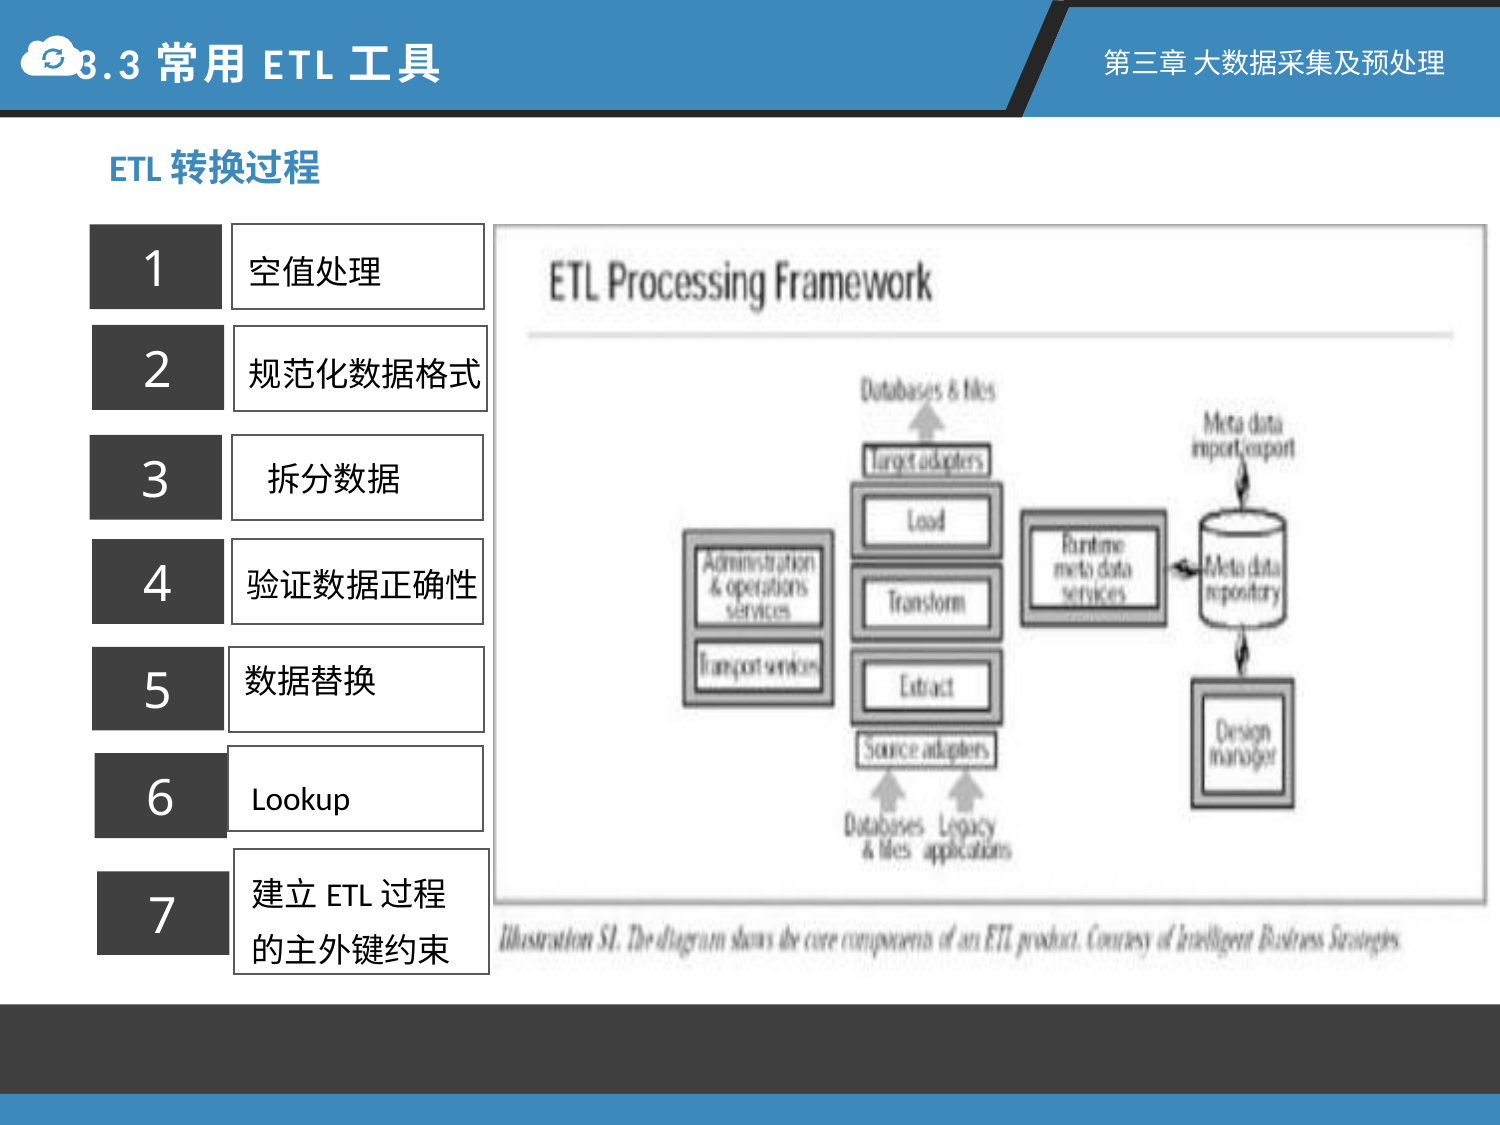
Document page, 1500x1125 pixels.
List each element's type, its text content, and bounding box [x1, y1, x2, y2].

text_box [231, 434, 484, 521]
text_box [0, 1003, 1500, 1093]
text_box [233, 325, 488, 412]
text_box 验证数据正确性 [231, 540, 493, 612]
text_box 7 [96, 870, 230, 956]
text_box [0, 1093, 1500, 1125]
text_box 2 [91, 324, 225, 411]
text_box 5 [91, 646, 225, 731]
text_box [231, 612, 484, 625]
text_box 4 [91, 538, 225, 625]
text_box [228, 646, 485, 733]
text_box 规范化数据格式 [234, 329, 493, 401]
text_box ETL转换过程 [85, 136, 336, 197]
text_box 数据替换 [229, 636, 483, 708]
text_box [231, 223, 485, 310]
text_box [0, 0, 1500, 118]
text_box 拆分数据 [252, 434, 484, 506]
text_box [233, 848, 490, 975]
text_box 空值处理 [485, 227, 493, 299]
picture [493, 224, 1490, 978]
text_box 3 [89, 434, 223, 521]
text_box Lookup [484, 753, 488, 825]
text_box 6 [94, 752, 228, 839]
text_box [227, 745, 484, 832]
text_box 1 [89, 223, 223, 310]
